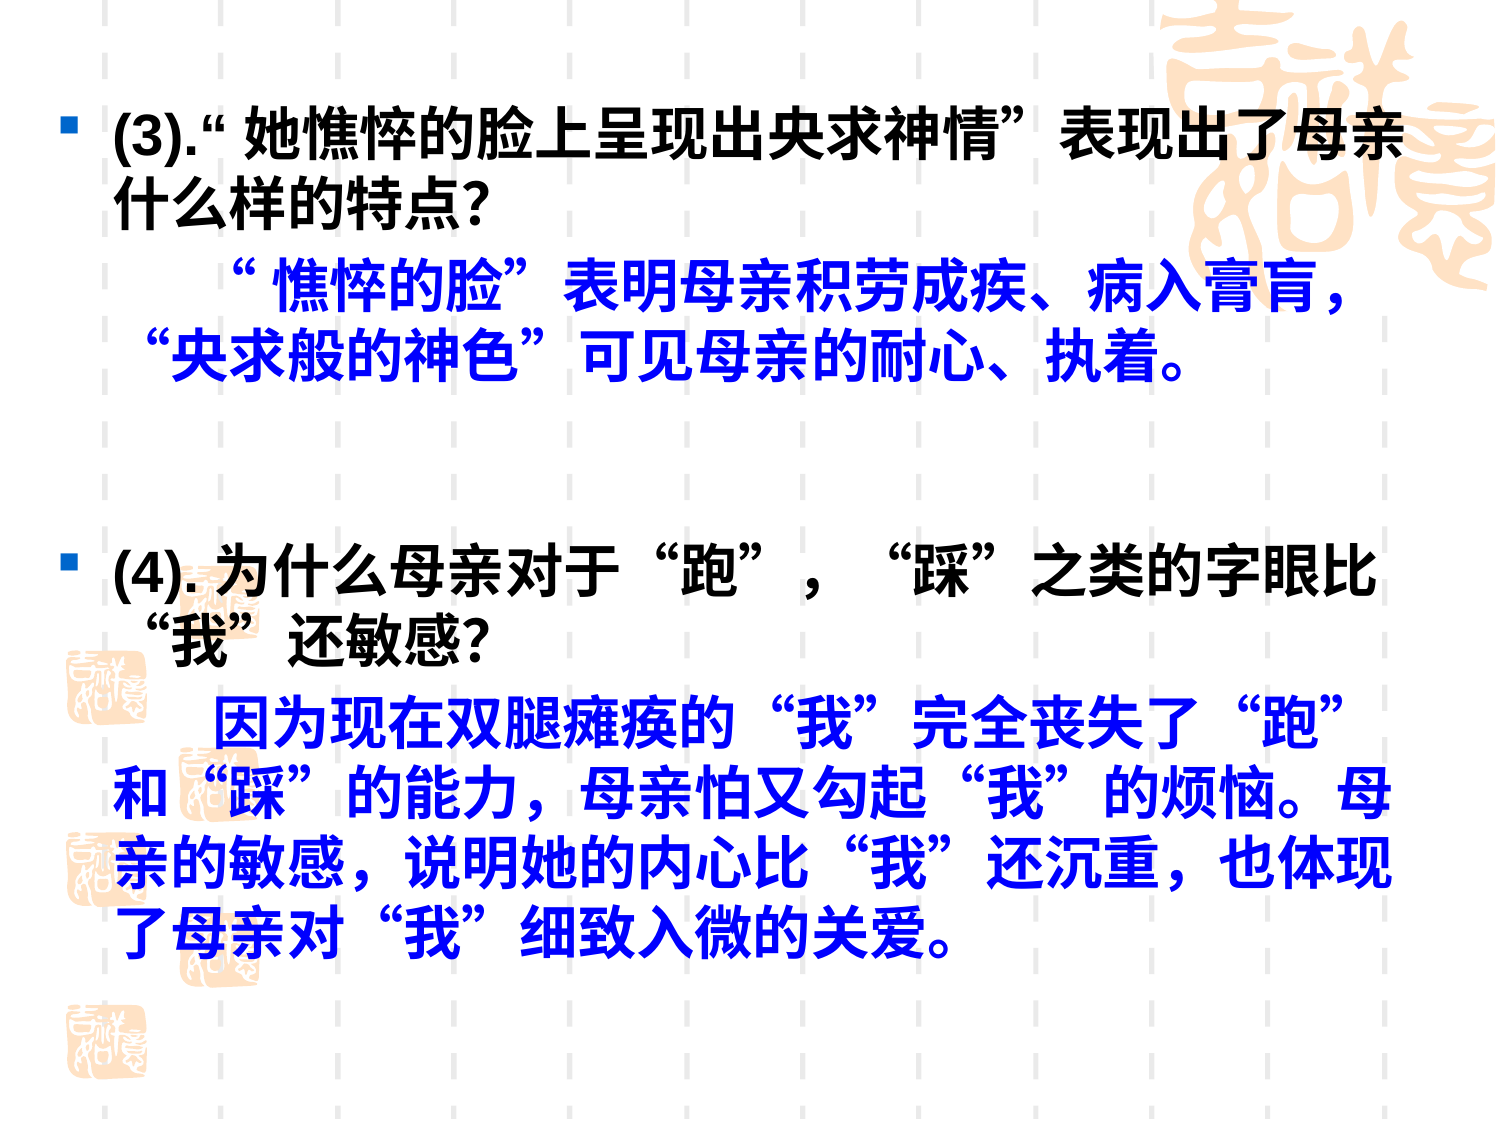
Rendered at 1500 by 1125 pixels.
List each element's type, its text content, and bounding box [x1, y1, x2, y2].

list (3).“她憔悴的脸上呈现出央求神情”表现出了母亲什么样的特点？ “憔悴的脸”表明母亲积劳成疾、病入膏肓，“央求般的神色”可见母亲的耐心、执着。 [40, 89, 1448, 422]
text_box (4).为什么母亲对于“跑”，“踩”之类的字眼比“我”还敏感？ 因为现在双腿瘫痪的“我”完全丧失了“跑”和“踩”的能力，母亲怕又勾起“我”的烦恼。母亲的敏感，说明她的内心比“我”还沉重，也体现了母亲对“我”细致入微的关爱。 [41, 527, 1449, 1024]
